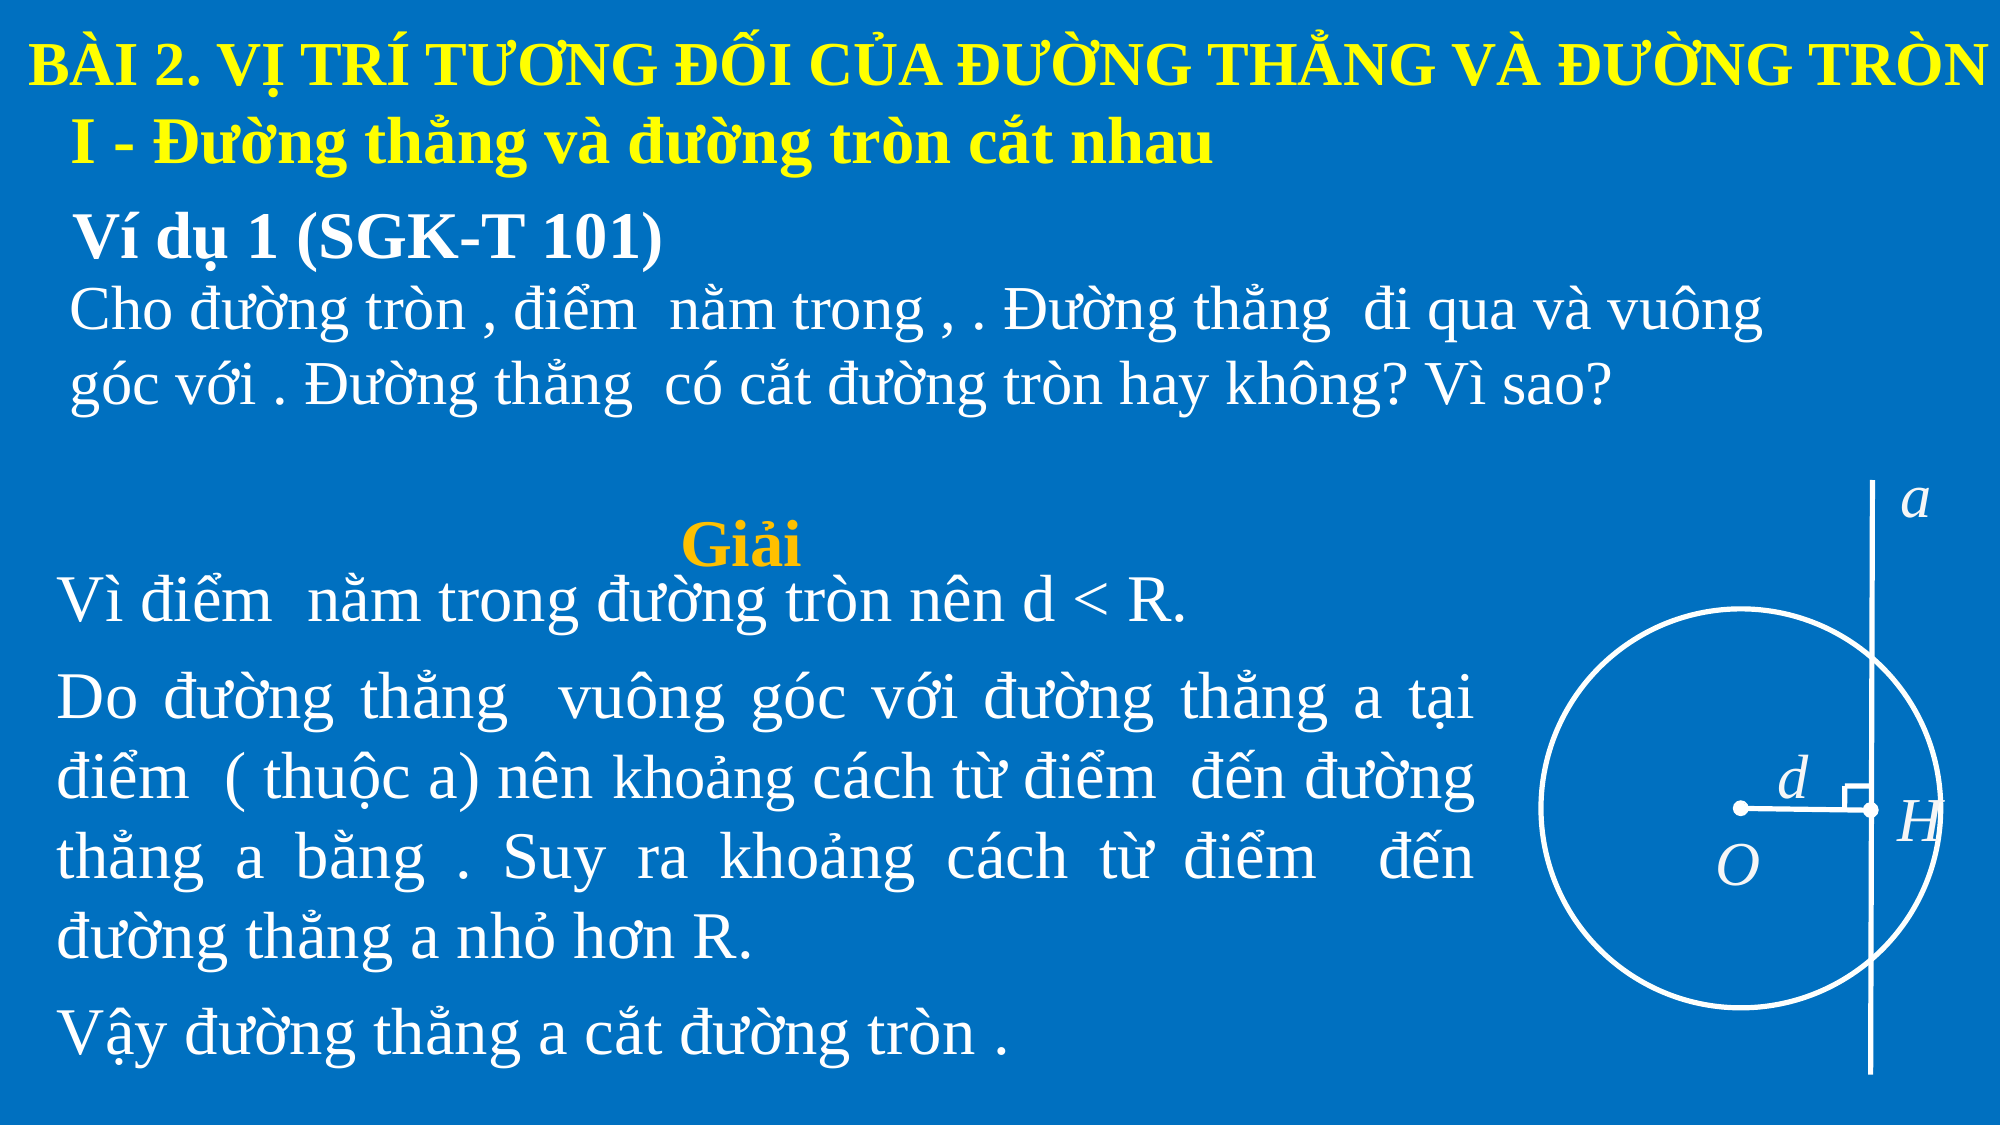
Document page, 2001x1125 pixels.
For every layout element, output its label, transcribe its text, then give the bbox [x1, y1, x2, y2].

text_box I - Đường thẳng và đường tròn cắt nhau [0, 146, 1439, 185]
text_box H [1897, 779, 1943, 855]
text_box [1733, 801, 1748, 816]
text_box Ví dụ 1 (SGK-T 101) [57, 172, 1878, 280]
text_box [1540, 608, 1939, 1008]
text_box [1863, 803, 1878, 817]
text_box a [1900, 454, 1933, 530]
text_box O [1715, 822, 1761, 898]
text_box BÀI 2. VỊ TRÍ TƯƠNG ĐỐI CỦA ĐƯỜNG THẲNG VÀ ĐƯỜNG TRÒN [0, 0, 2000, 146]
text_box d [1777, 735, 1810, 811]
text_box Giải [665, 480, 818, 587]
